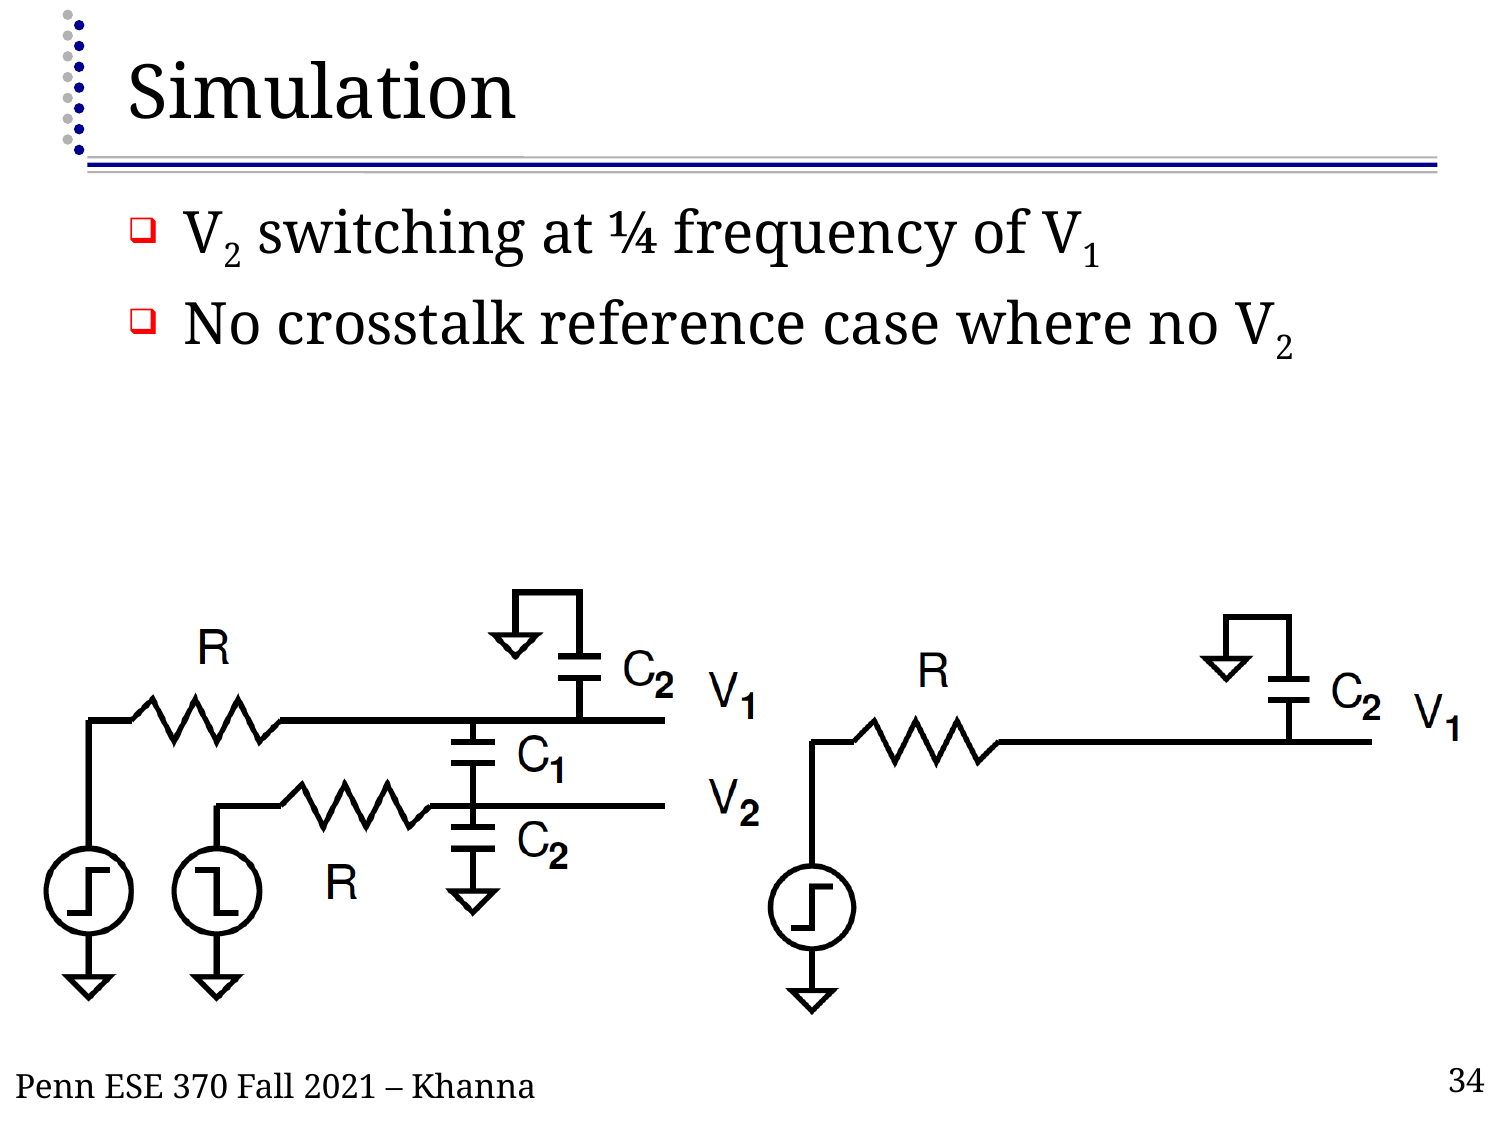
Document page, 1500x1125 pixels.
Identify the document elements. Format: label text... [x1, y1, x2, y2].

footer Penn ESE 370 Fall 2021 – Khanna [0, 1037, 813, 1113]
list V2 switching at ¼ frequency of V1 No crosstalk reference case where no V2 [112, 187, 1388, 610]
title Simulation [112, 16, 1391, 142]
slide_number 34 [1187, 1037, 1500, 1113]
picture [37, 587, 761, 1007]
picture [762, 612, 1465, 1020]
